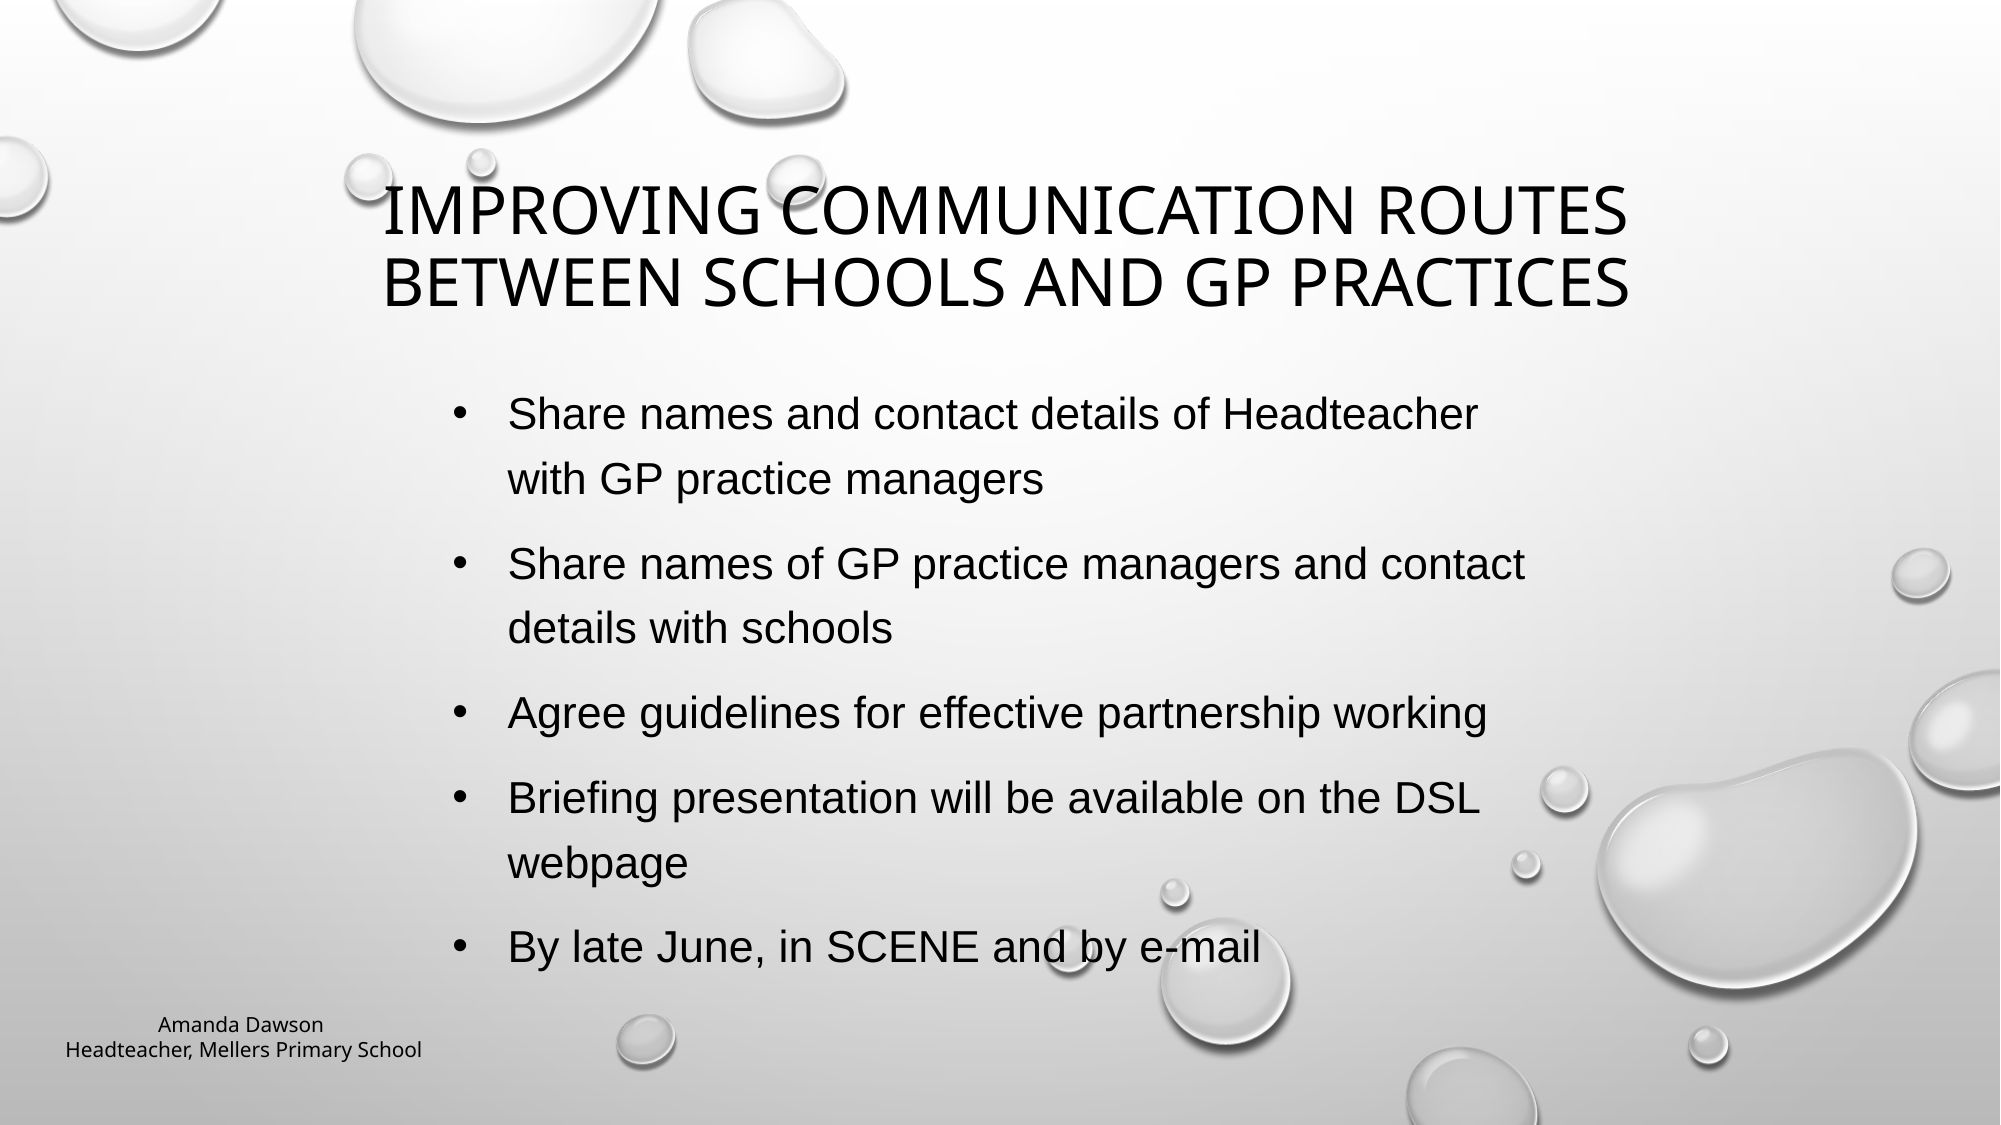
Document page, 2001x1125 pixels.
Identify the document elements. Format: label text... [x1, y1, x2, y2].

title Improving Communication routes between Schools and GP Practices [362, 121, 1652, 329]
footer Amanda Dawson Headteacher, Mellers Primary School [0, 1019, 488, 1080]
picture [0, 0, 2000, 1125]
subtitle Share names and contact details of Headteacher with GP practice managers Share names of GP practice managers and contact details with schools Agree guidelines for effective partnership working Briefing presentation will be available on the DSL webpage By late June, in SCENE and by e-mail [437, 367, 1563, 982]
